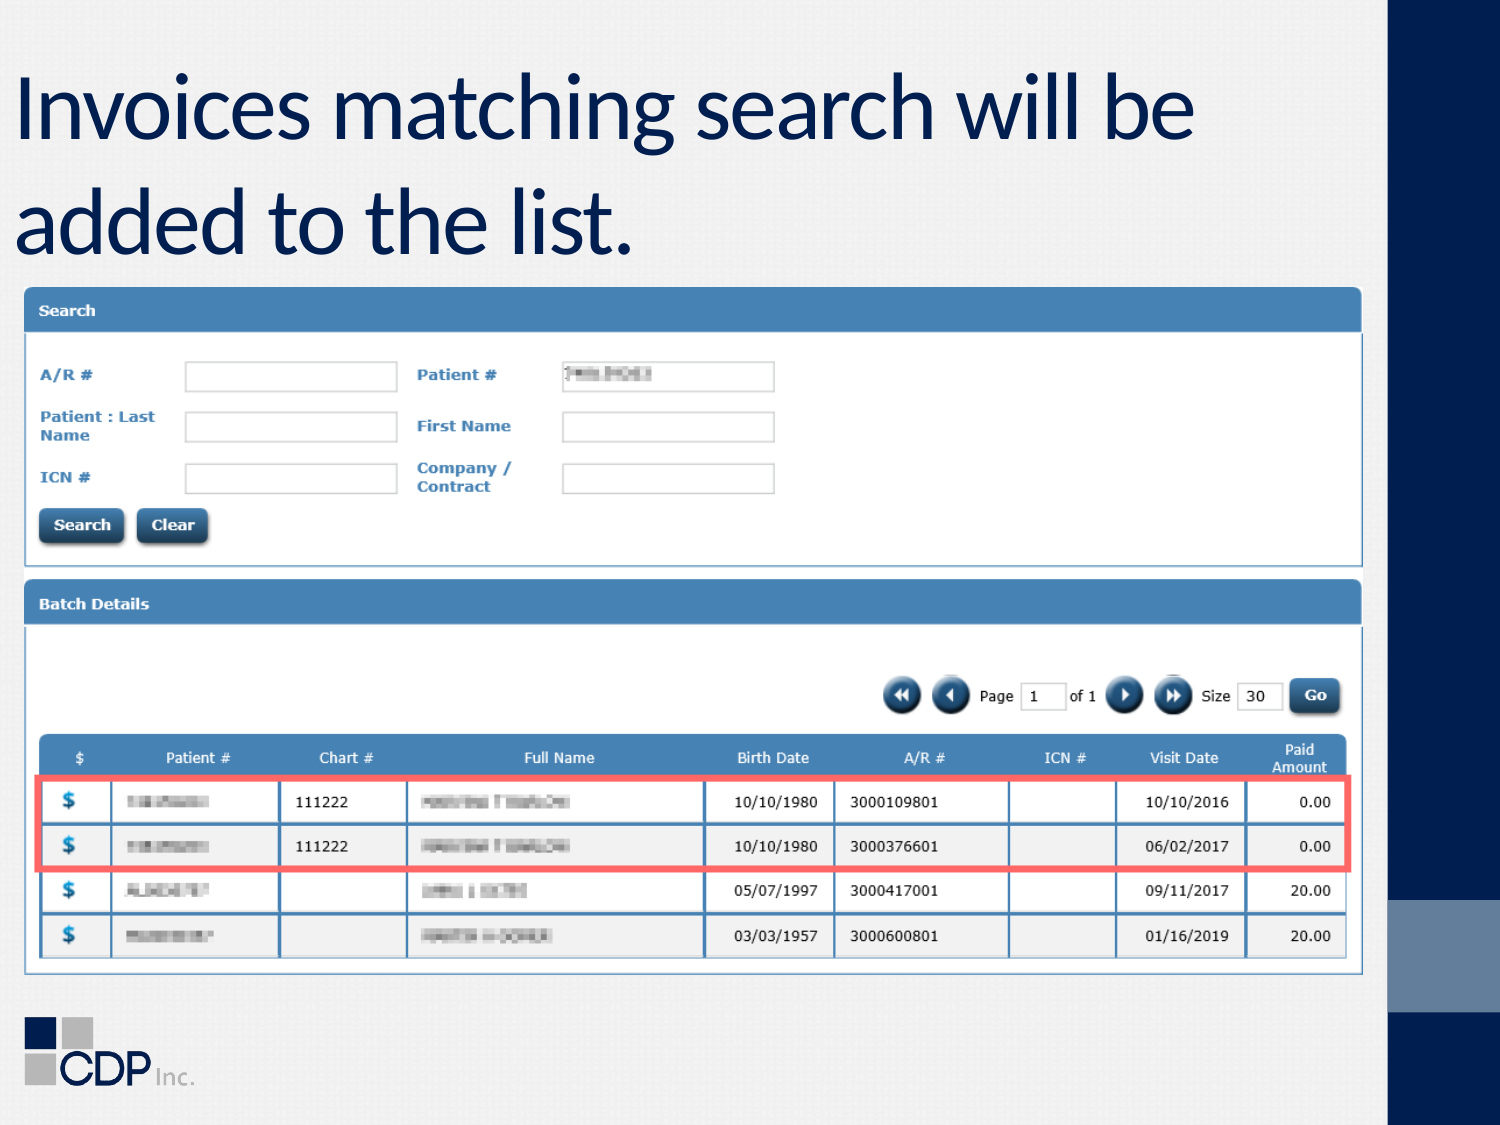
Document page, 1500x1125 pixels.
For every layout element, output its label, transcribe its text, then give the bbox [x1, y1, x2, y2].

title Invoices matching search will be added to the list. [0, 4, 1387, 313]
picture [1, 999, 225, 1125]
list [24, 286, 1364, 976]
